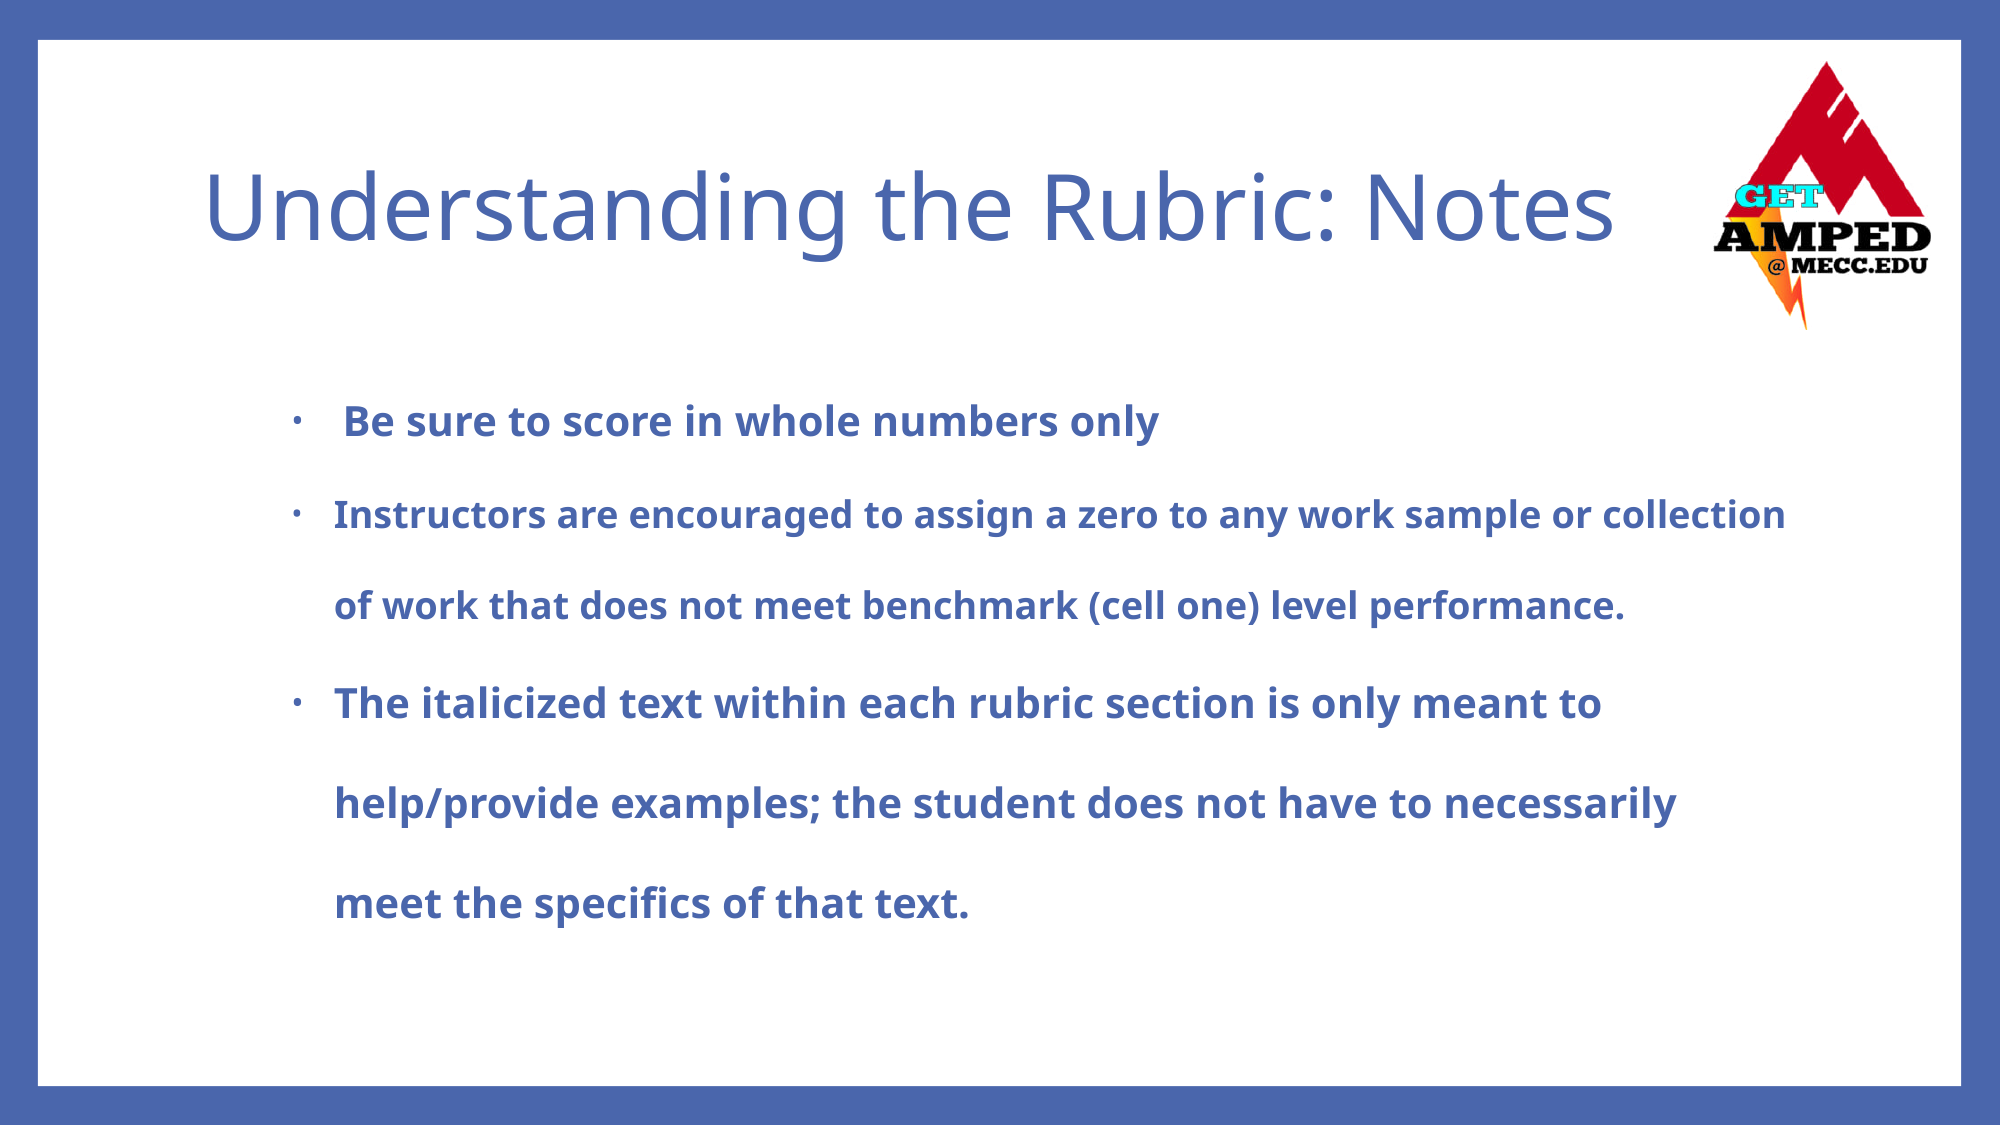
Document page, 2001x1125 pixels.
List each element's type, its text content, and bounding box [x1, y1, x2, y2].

list Be sure to score in whole numbers only Instructors are encouraged to assign a zero to any work sample or collection of work that does not meet benchmark (cell one) level performance. The italicized text within each rubric section is only meant to help/provide examples; the student does not have to necessarily meet the specifics of that text. [187, 337, 1808, 1000]
title Understanding the Rubric: Notes [187, 99, 1684, 323]
picture [1690, 49, 1957, 338]
